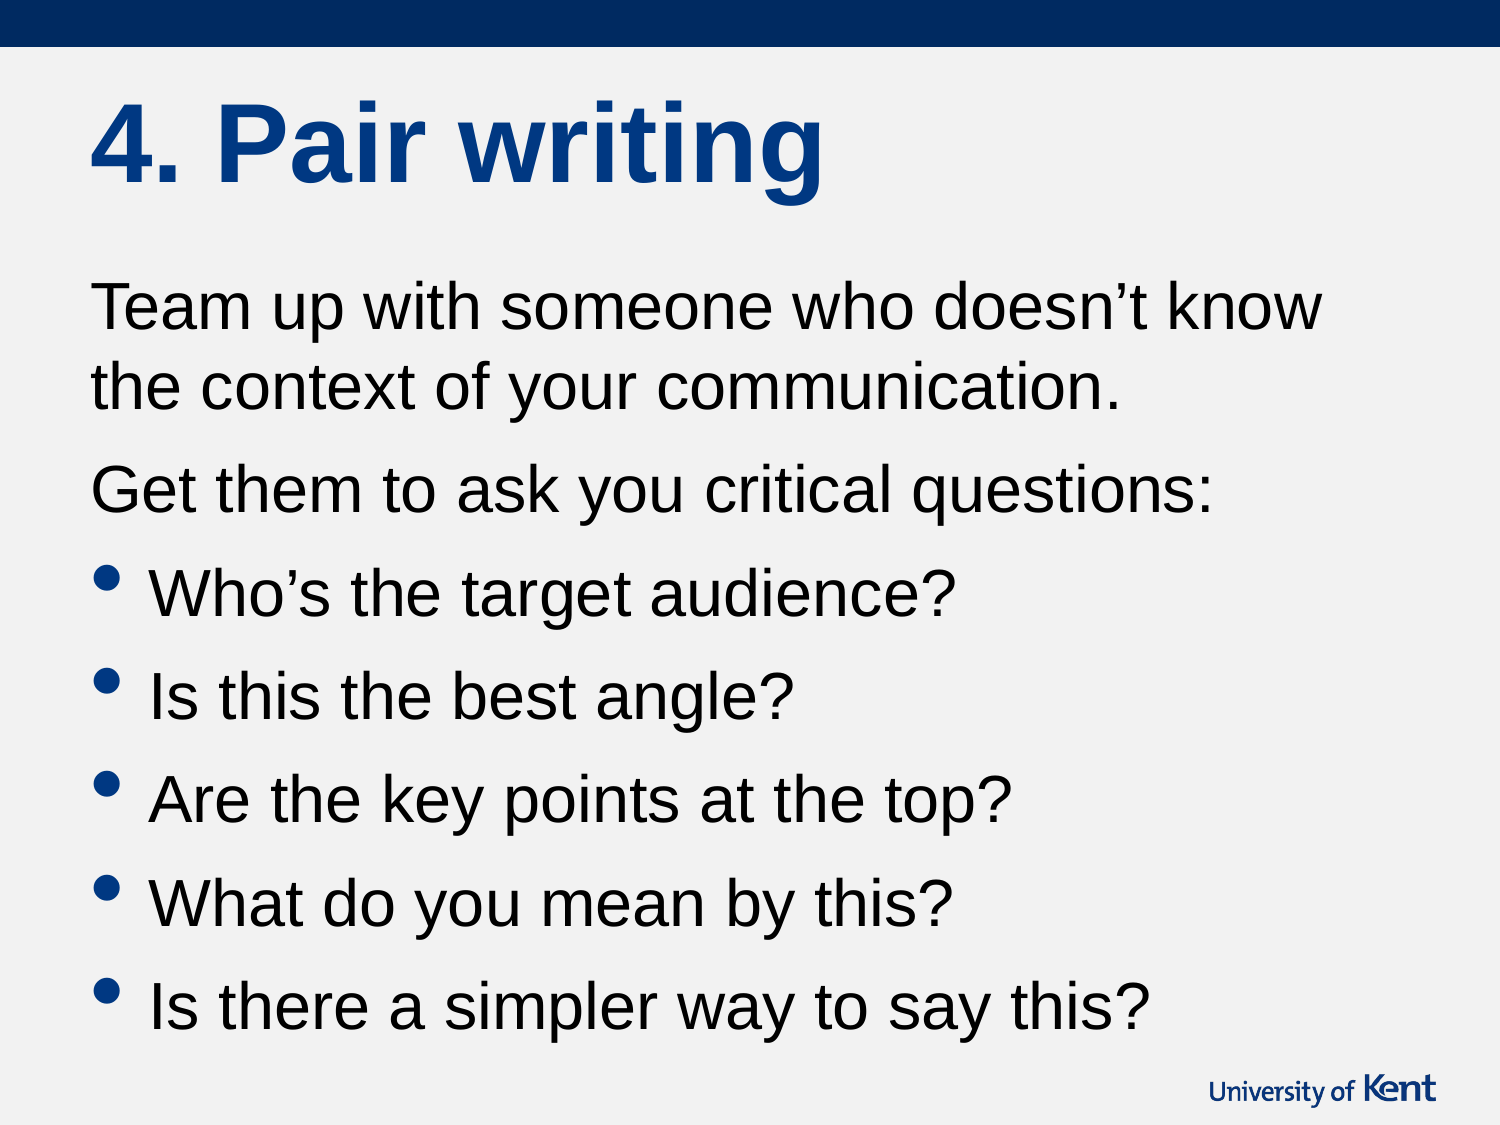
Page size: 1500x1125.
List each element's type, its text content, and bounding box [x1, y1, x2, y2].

list Team up with someone who doesn’t know the context of your communication. Get them to ask you critical questions: Who’s the target audience? Is this the best angle? Are the key points at the top? What do you mean by this? Is there a simpler way to say this? [75, 255, 1436, 1048]
picture [1210, 1074, 1436, 1108]
title 4. Pair writing [75, 90, 1436, 185]
